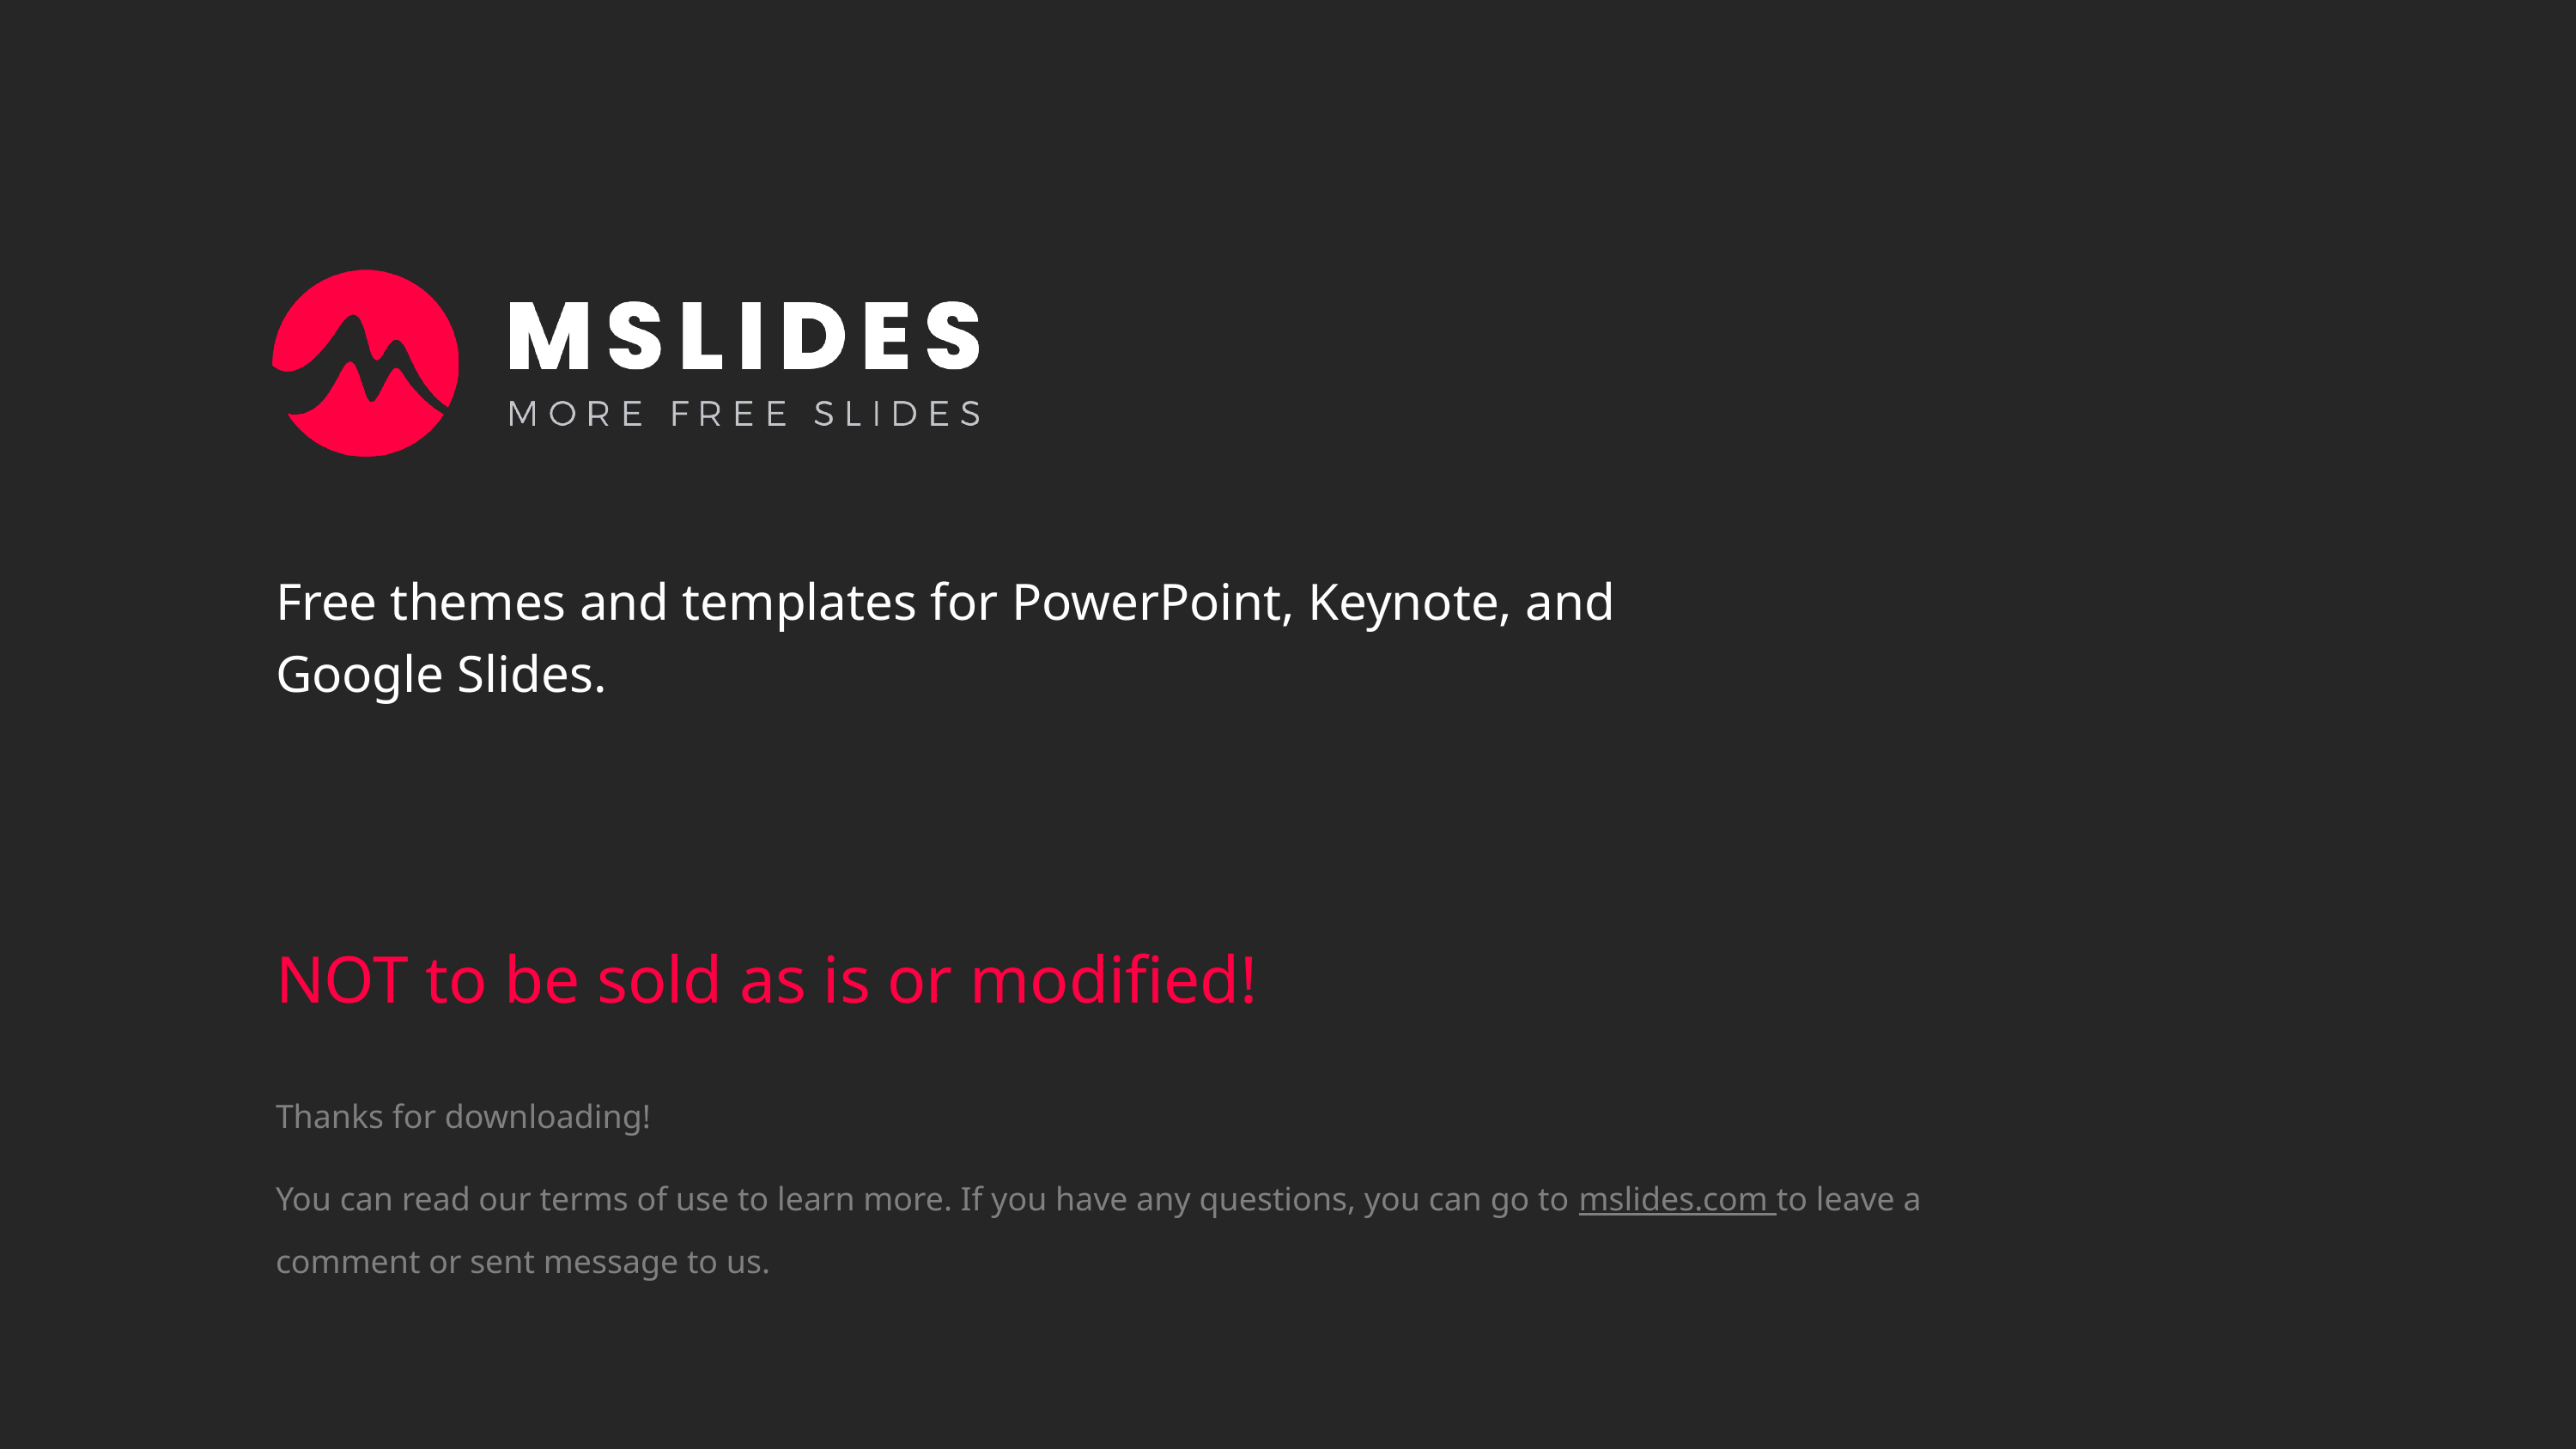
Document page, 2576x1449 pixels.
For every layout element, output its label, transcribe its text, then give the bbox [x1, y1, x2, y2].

text_box NOT to be sold as is or modified! [263, 932, 1698, 1023]
picture [272, 270, 979, 457]
text_box Free themes and templates for PowerPoint, Keynote, and Google Slides. [263, 552, 1728, 709]
text_box Thanks for downloading! You can read our terms of use to learn more. If you have any questions, you can go to mslides.com to leave a comment or sent message to us. [263, 1070, 2018, 1287]
